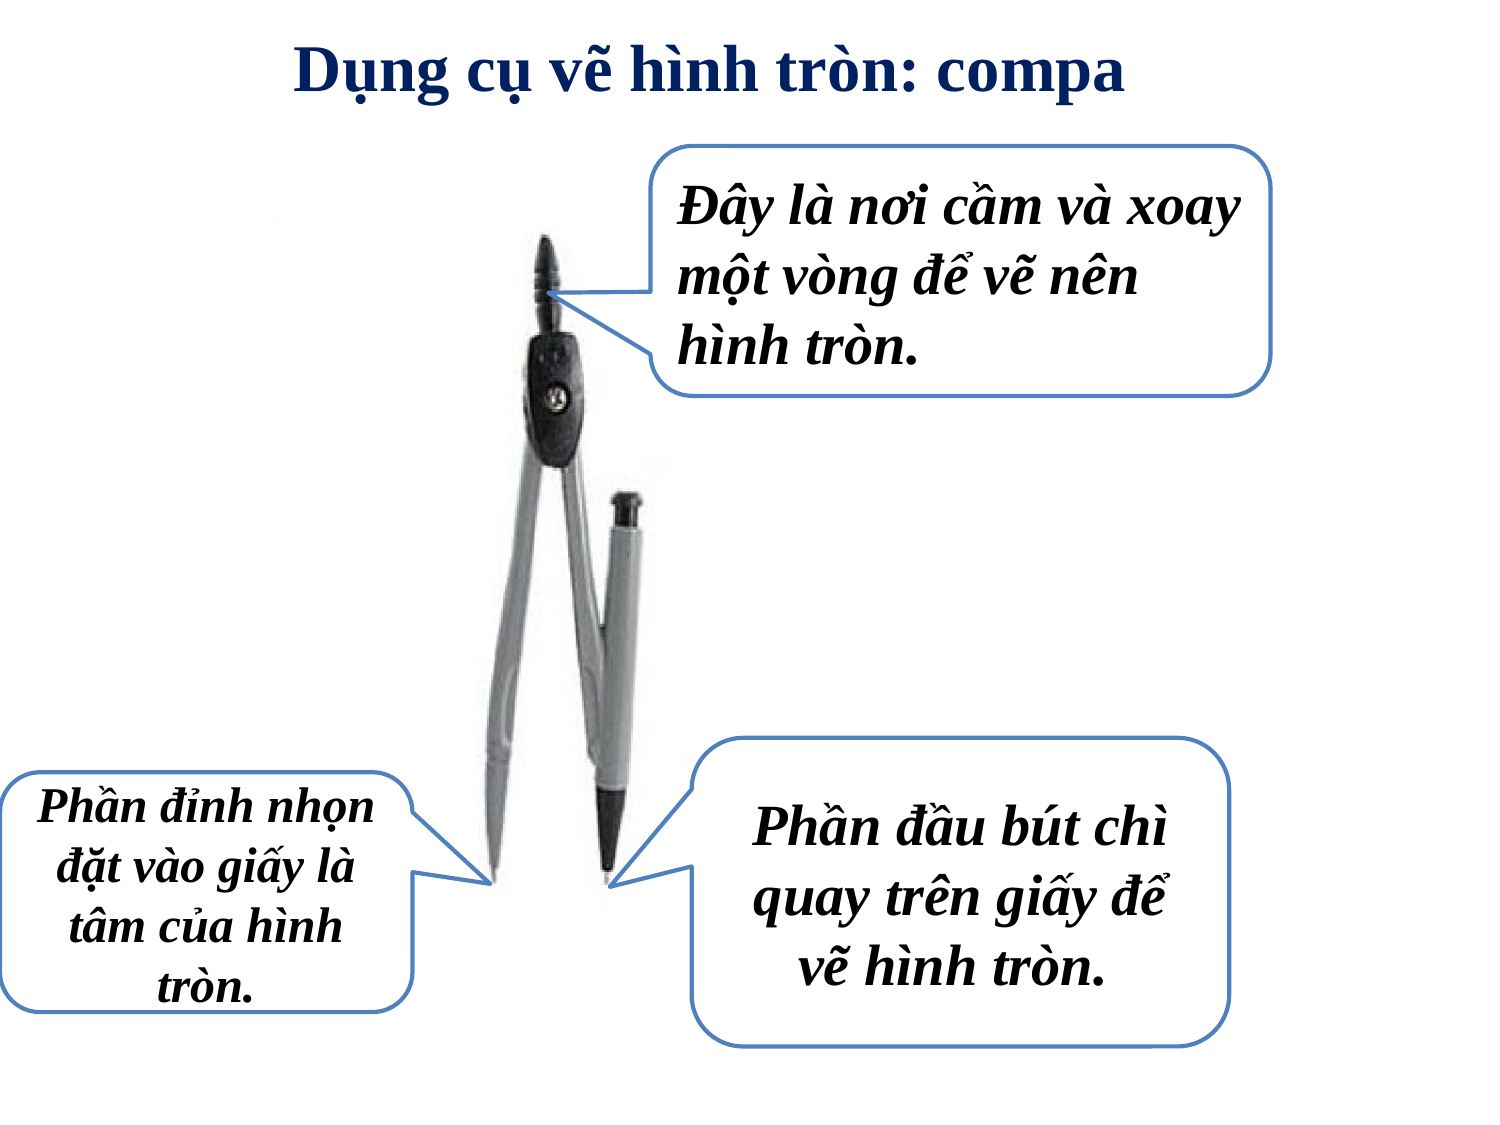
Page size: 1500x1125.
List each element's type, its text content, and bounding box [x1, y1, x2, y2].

text_box Phần đỉnh nhọn đặt vào giấy là tâm của hình tròn. [0, 772, 413, 1013]
text_box Đây là nơi cầm và xoay một vòng để vẽ nên hình tròn. [650, 145, 1271, 396]
text_box Dụng cụ vẽ hình tròn: compa [279, 17, 1230, 113]
text_box Phần đầu bút chì quay trên giấy để vẽ hình tròn. [691, 737, 1230, 1047]
picture [249, 210, 822, 919]
